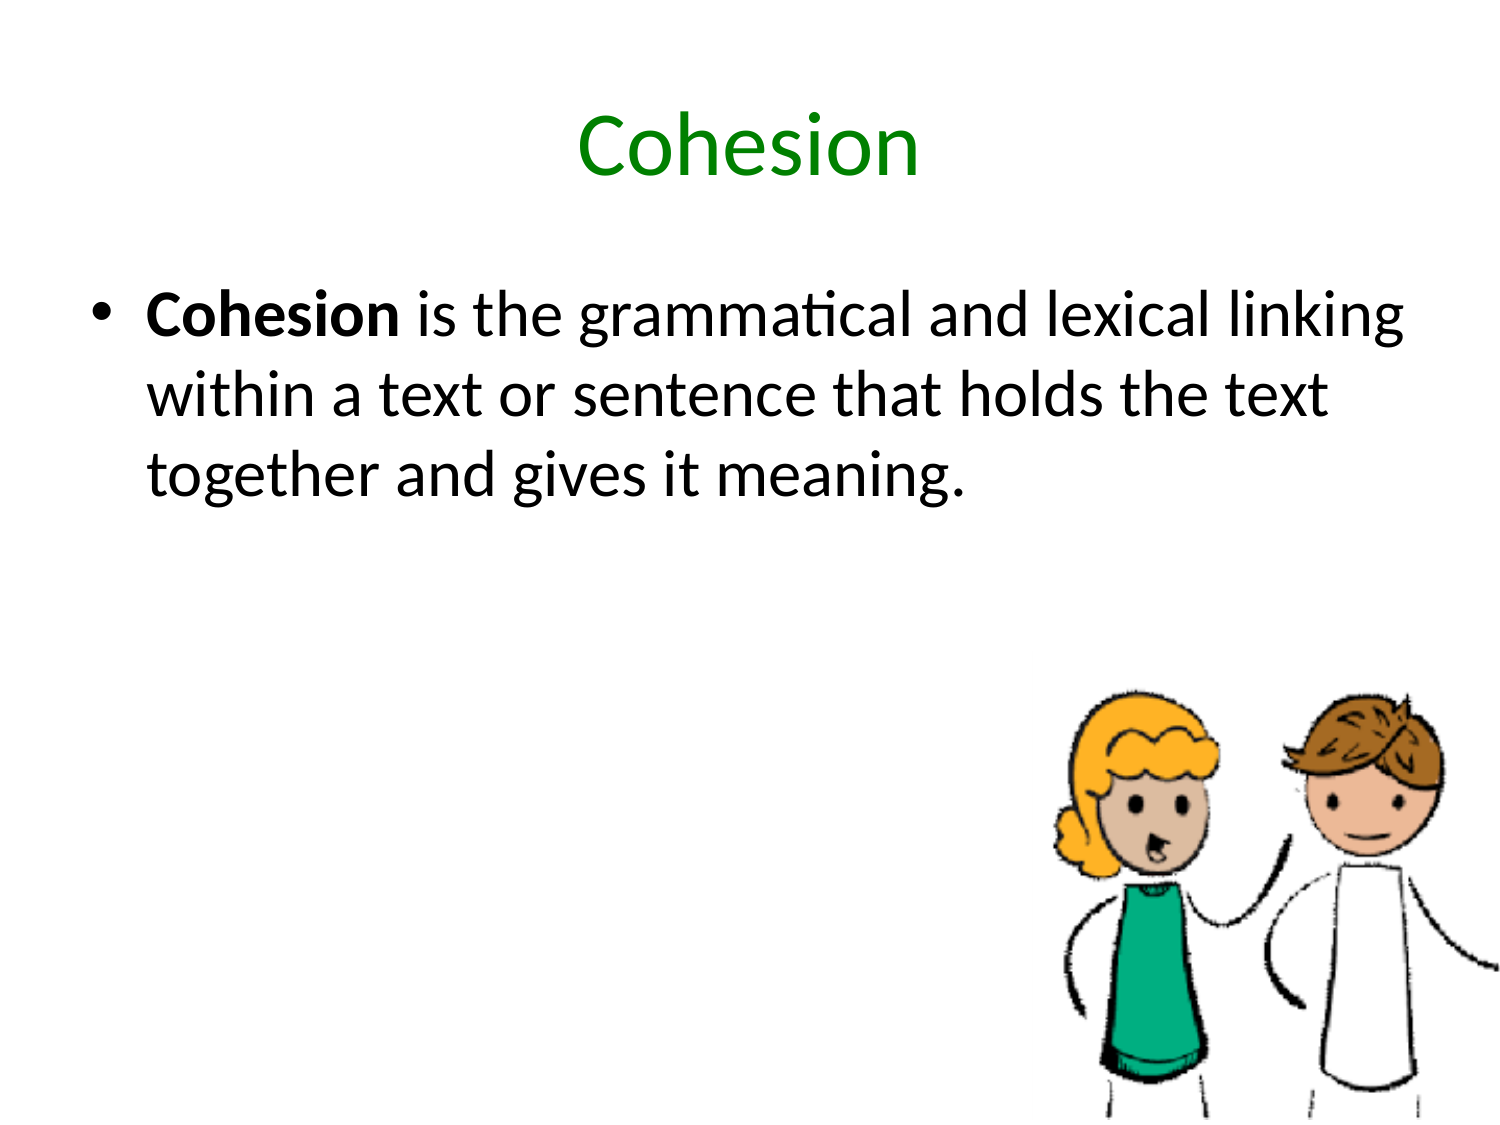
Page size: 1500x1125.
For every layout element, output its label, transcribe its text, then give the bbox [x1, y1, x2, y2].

title Cohesion [75, 45, 1425, 233]
picture [1030, 650, 1500, 1121]
list Cohesion is the grammatical and lexical linking within a text or sentence that holds the text together and gives it meaning. [75, 262, 1425, 1005]
